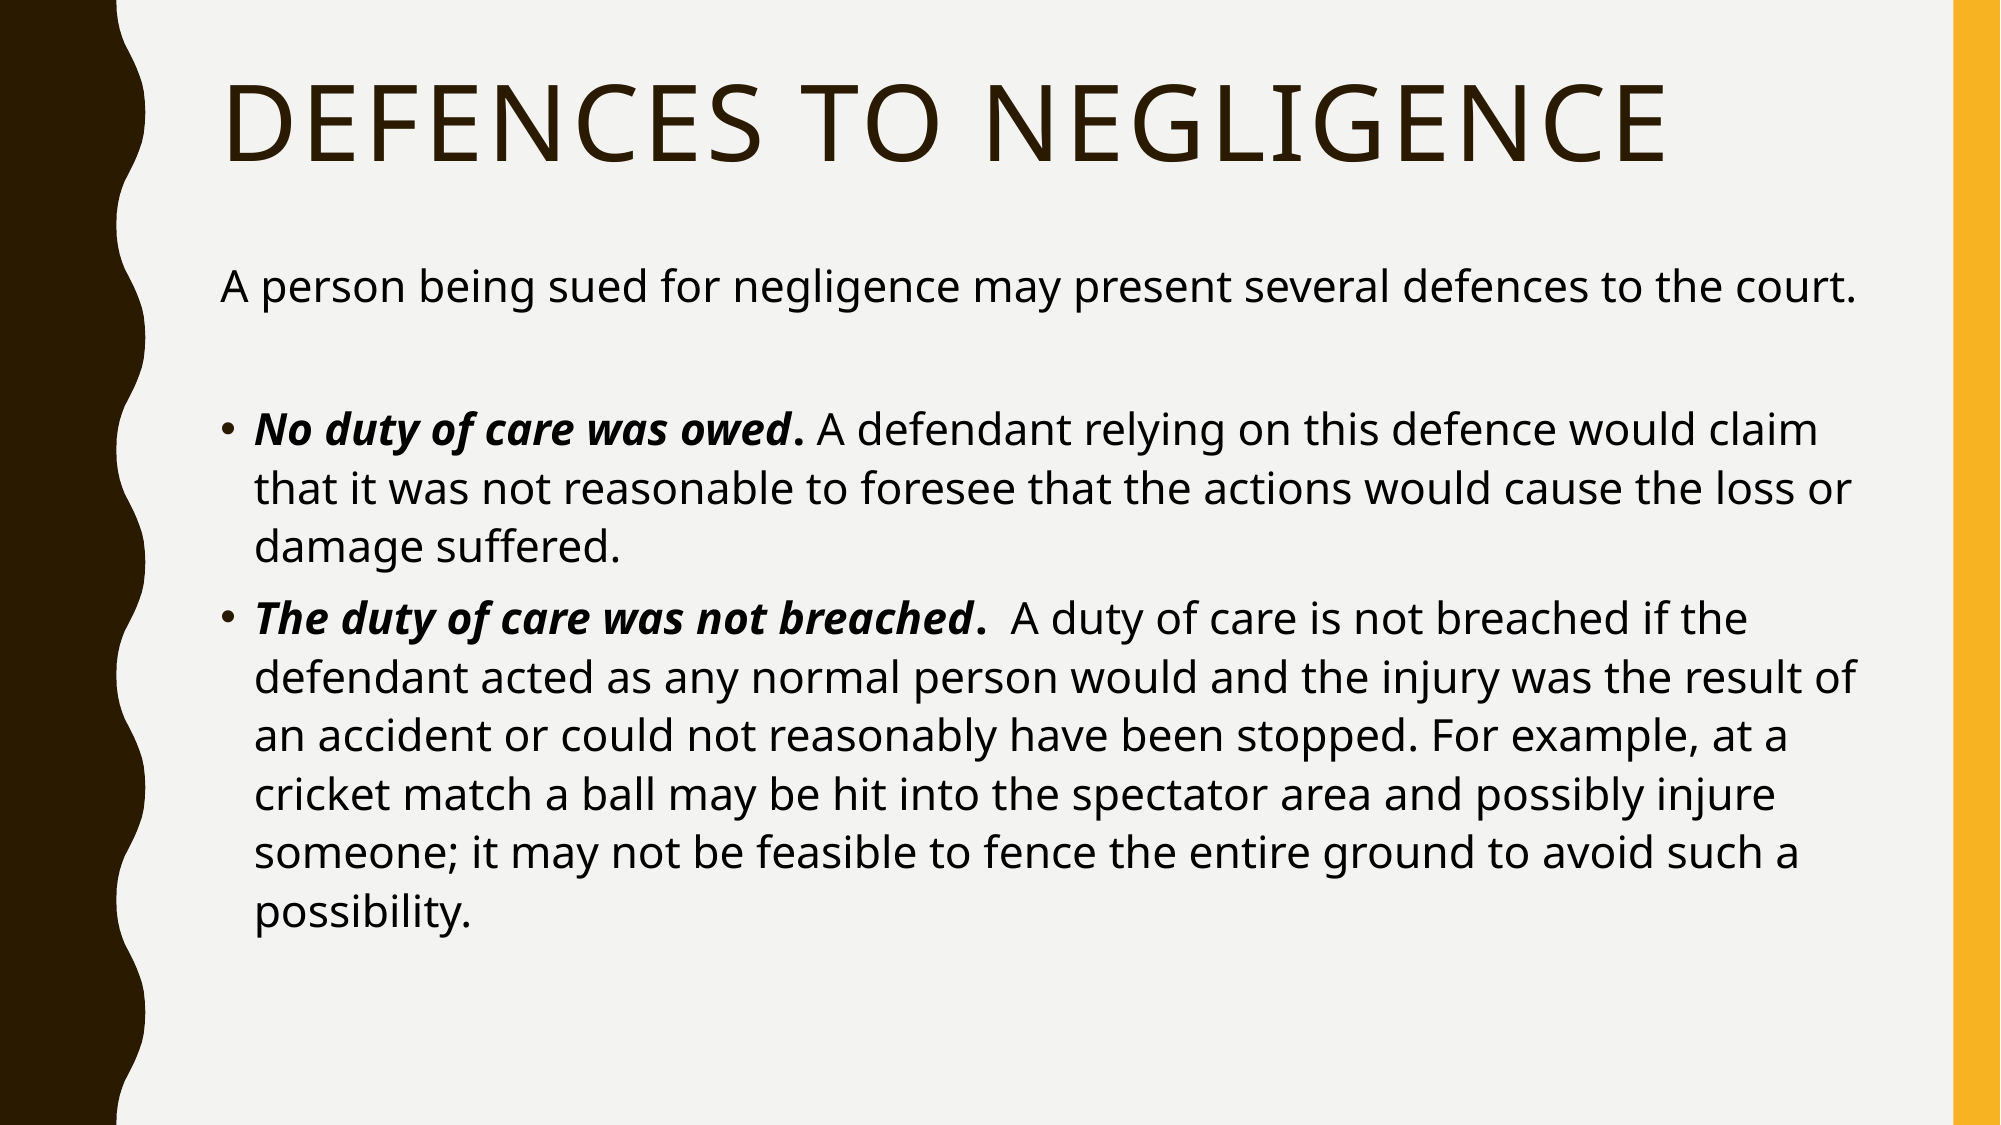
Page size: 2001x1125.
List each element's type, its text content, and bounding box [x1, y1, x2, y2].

title Defences to negligence [205, 62, 1875, 245]
list A person being sued for negligence may present several defences to the court. No duty of care was owed. A defendant relying on this defence would claim that it was not reasonable to foresee that the actions would cause the loss or damage suffered. The duty of care was not breached. A duty of care is not breached if the defendant acted as any normal person would and the injury was the result of an accident or could not reasonably have been stopped. For example, at a cricket match a ball may be hit into the spectator area and possibly injure someone; it may not be feasible to fence the entire ground to avoid such a possibility. [205, 245, 1875, 1041]
